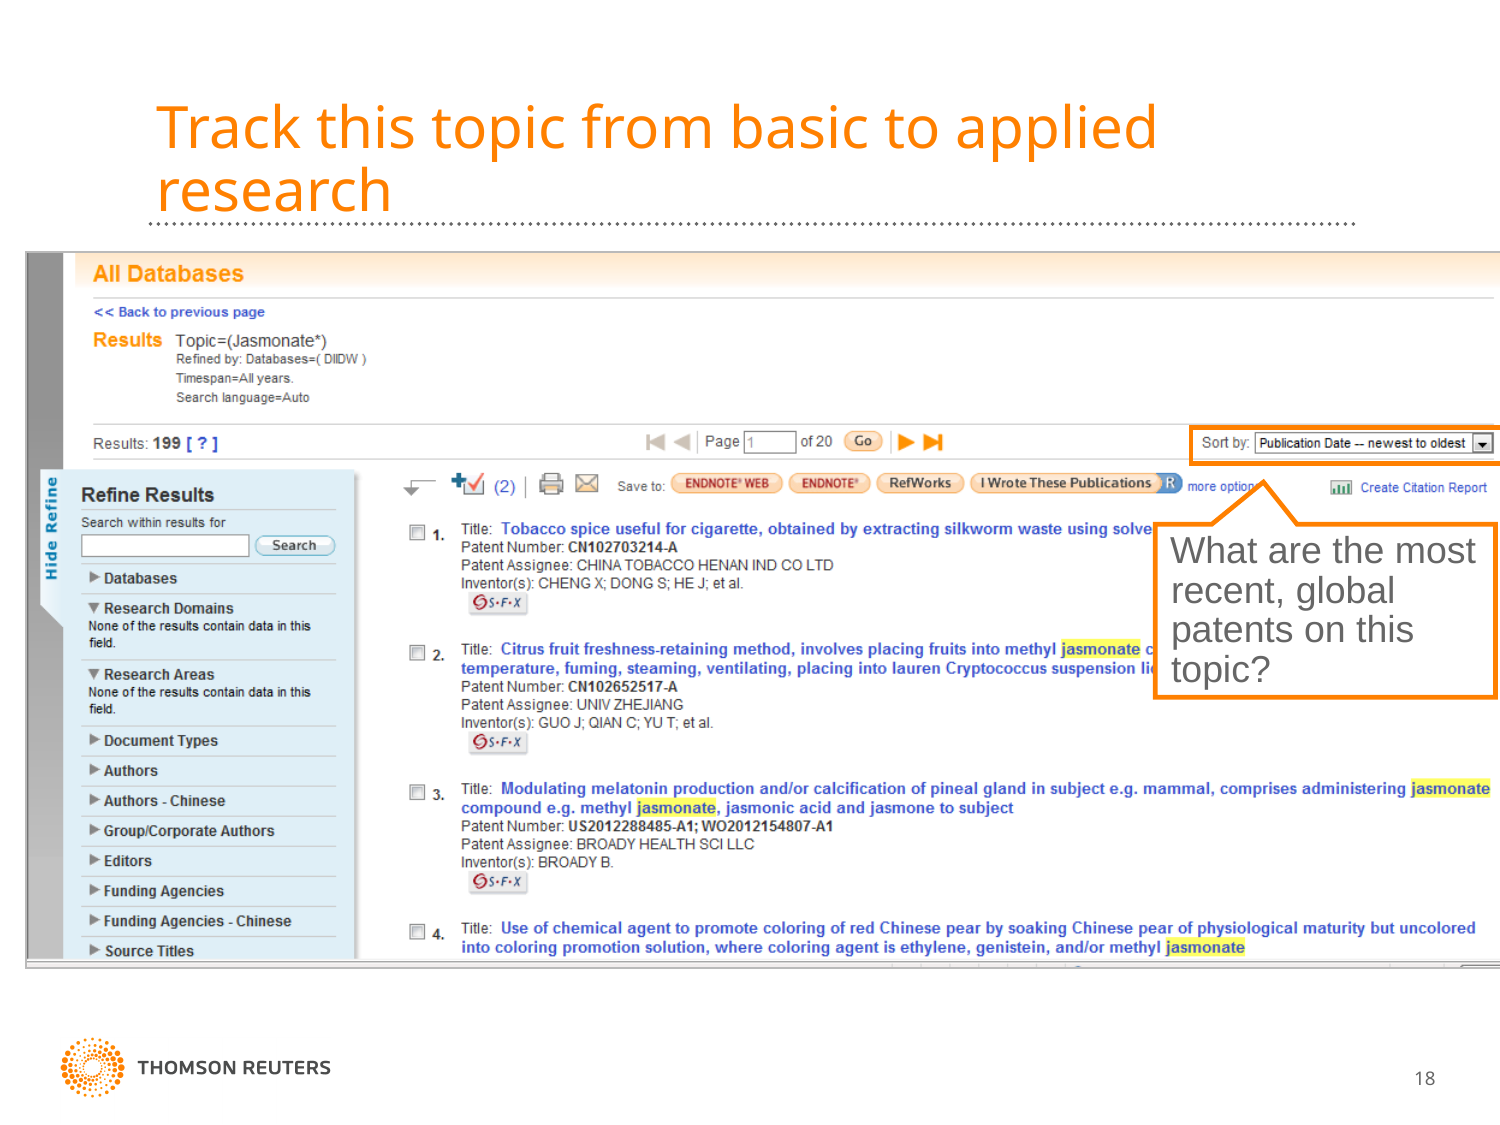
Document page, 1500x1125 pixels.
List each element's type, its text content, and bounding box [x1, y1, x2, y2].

title Track this topic from basic to applied research [149, 87, 1360, 225]
slide_number 18 [1383, 1058, 1467, 1106]
picture [26, 252, 1500, 968]
picture [60, 1037, 331, 1124]
